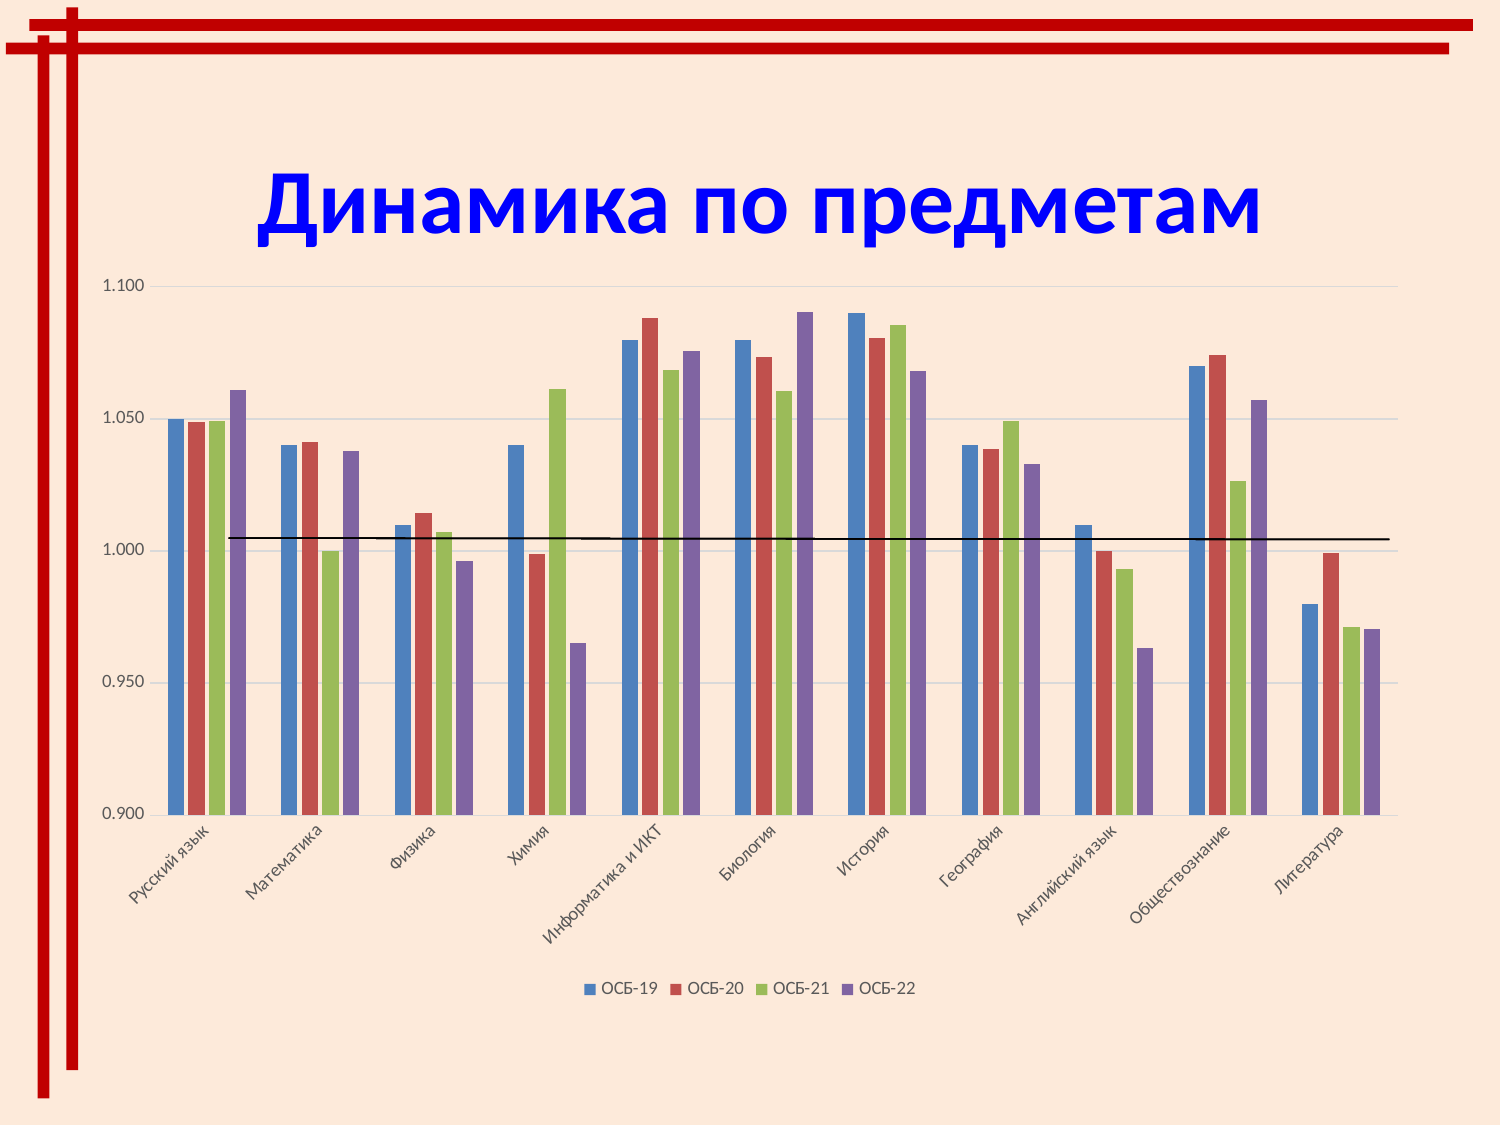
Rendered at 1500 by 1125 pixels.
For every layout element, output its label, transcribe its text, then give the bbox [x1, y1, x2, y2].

text_box [80, 41, 1451, 57]
text_box [35, 33, 51, 41]
title Динамика по предметам [242, 103, 1376, 260]
text_box [4, 41, 64, 57]
text_box [35, 57, 51, 1100]
text_box [80, 17, 1475, 33]
chart [74, 262, 1426, 1006]
text_box [27, 17, 64, 33]
text_box [64, 5, 80, 1072]
